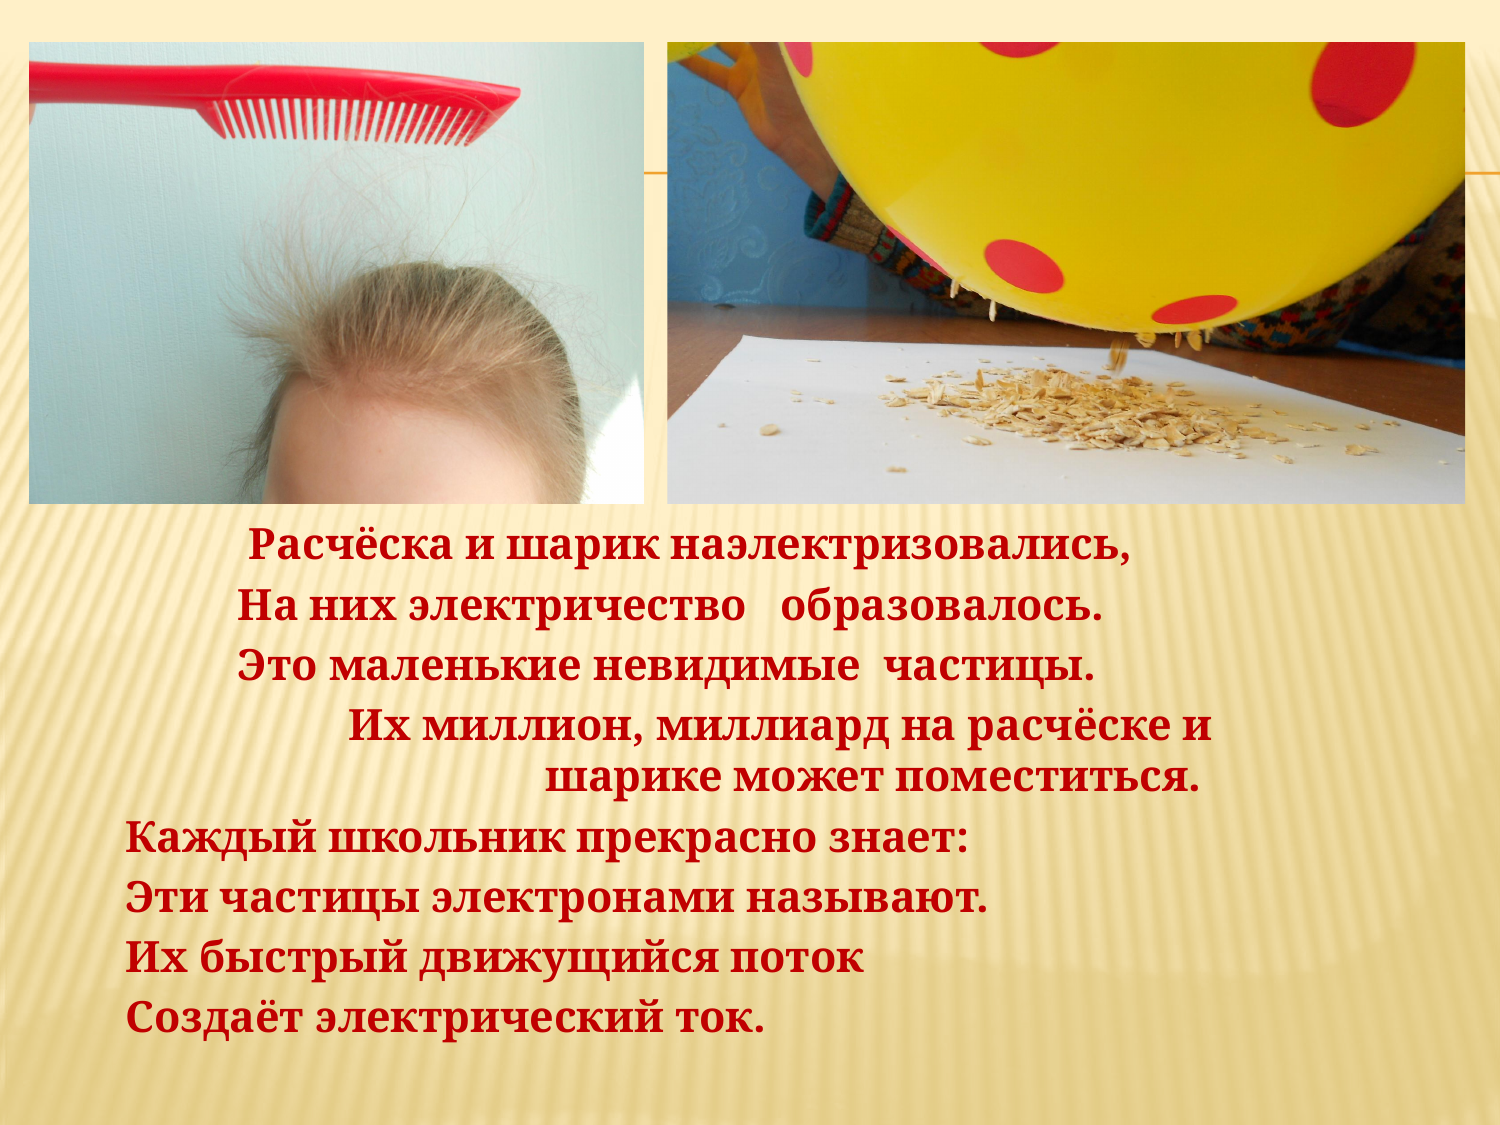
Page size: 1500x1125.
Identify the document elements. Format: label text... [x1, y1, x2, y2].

picture [29, 42, 644, 504]
list Расчёска и шарик наэлектризовались, На них электричество образовалось. Это маленькие невидимые частицы. Их миллион, миллиард на расчёске и шарике может поместиться. Каждый школьник прекрасно знает: Эти частицы электронами называют. Их быстрый движущийся поток Создаёт электрический ток. [76, 506, 1229, 1059]
picture [666, 42, 1466, 504]
